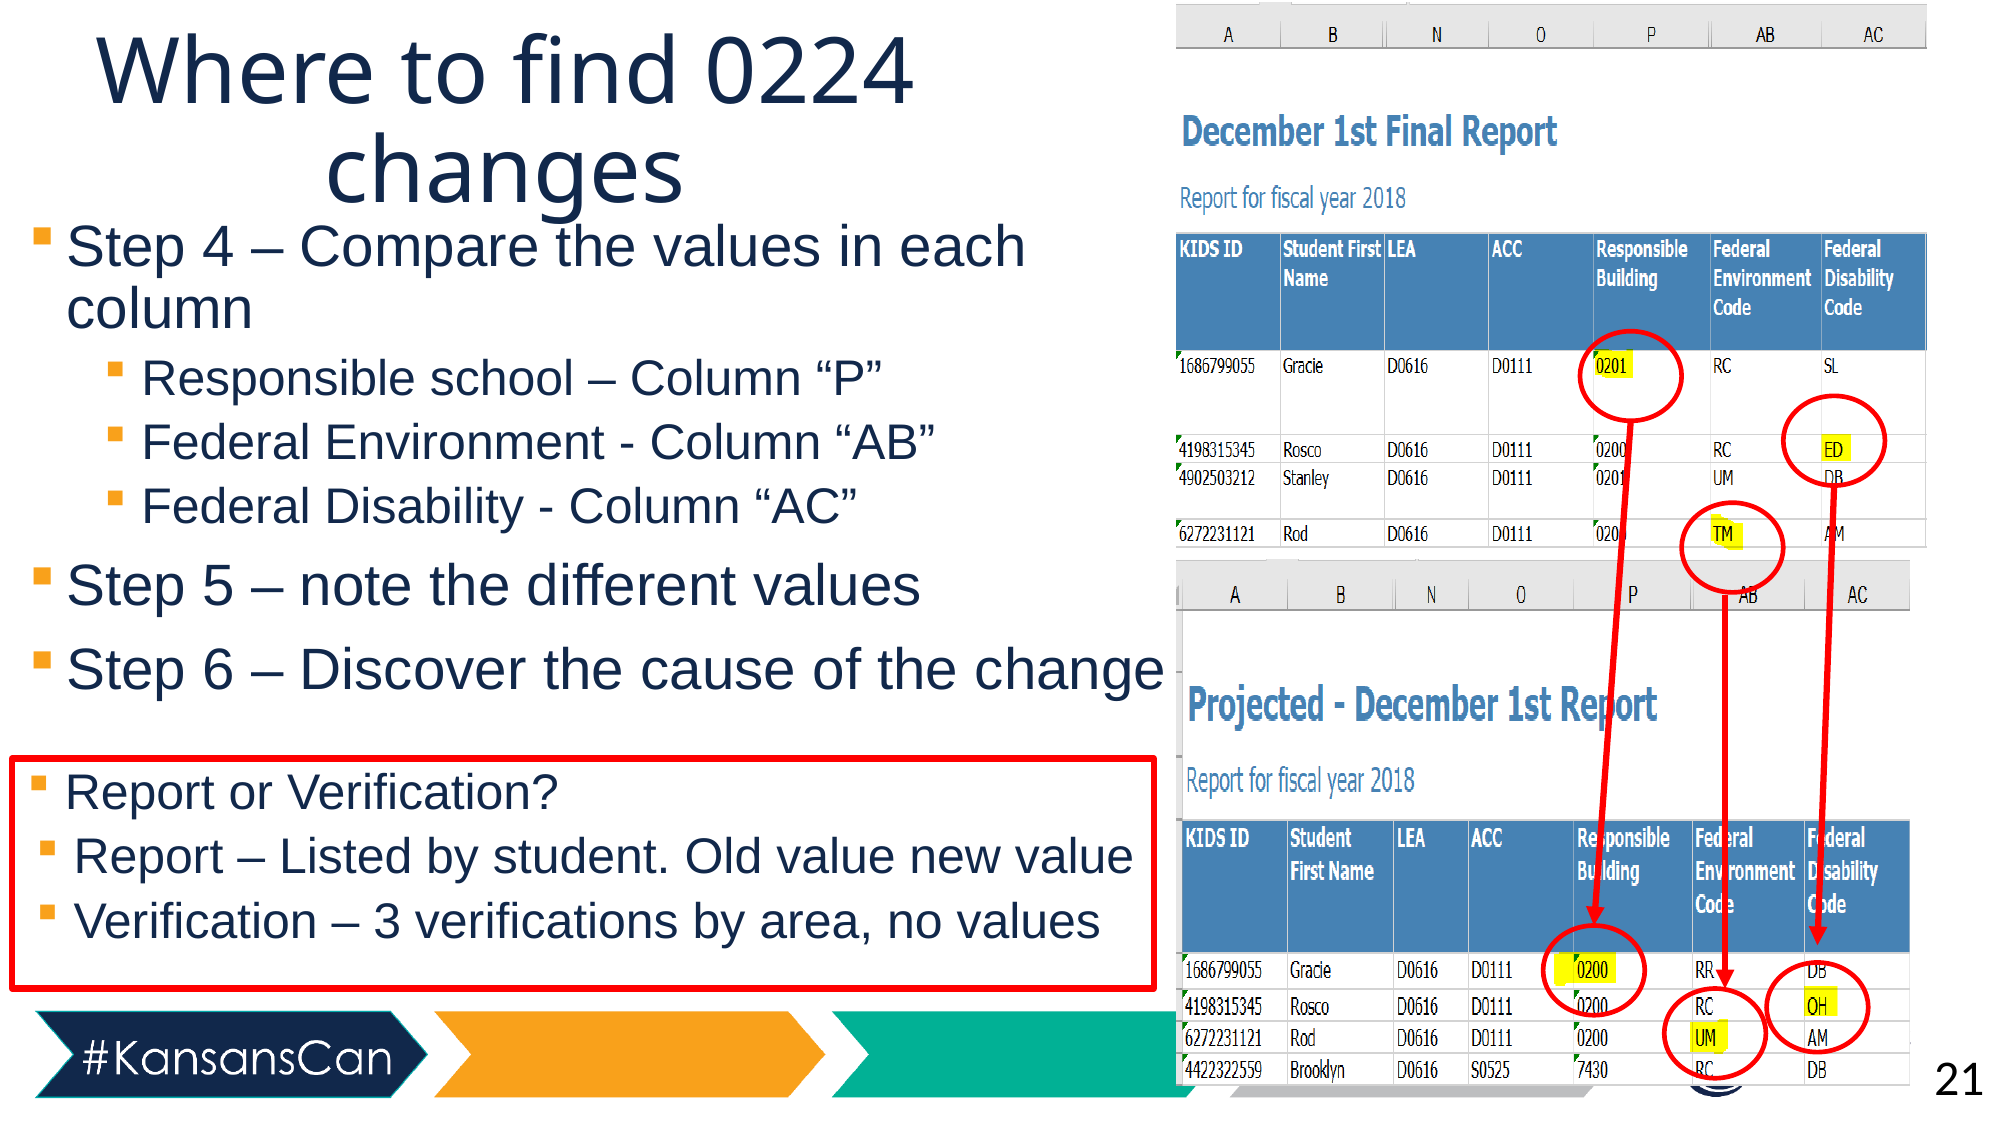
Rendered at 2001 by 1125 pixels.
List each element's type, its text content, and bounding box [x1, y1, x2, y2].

text_box [1681, 552, 1783, 559]
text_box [1593, 420, 1631, 926]
title Where to find 0224 changes [15, 2, 996, 246]
picture [5, 0, 2000, 1125]
text_box 21 [1909, 1037, 2000, 1113]
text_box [1817, 485, 1835, 946]
text_box Report or Verification? Report – Listed by student. Old value new value Verification – 3 verifications by area, no values [11, 758, 1154, 989]
list Step 4 – Compare the values in each column Responsible school – Column “P” Federal Environment - Column “AB” Federal Disability - Column “AC” Step 5 – note the different values Step 6 – Discover the cause of the change [13, 208, 1188, 716]
